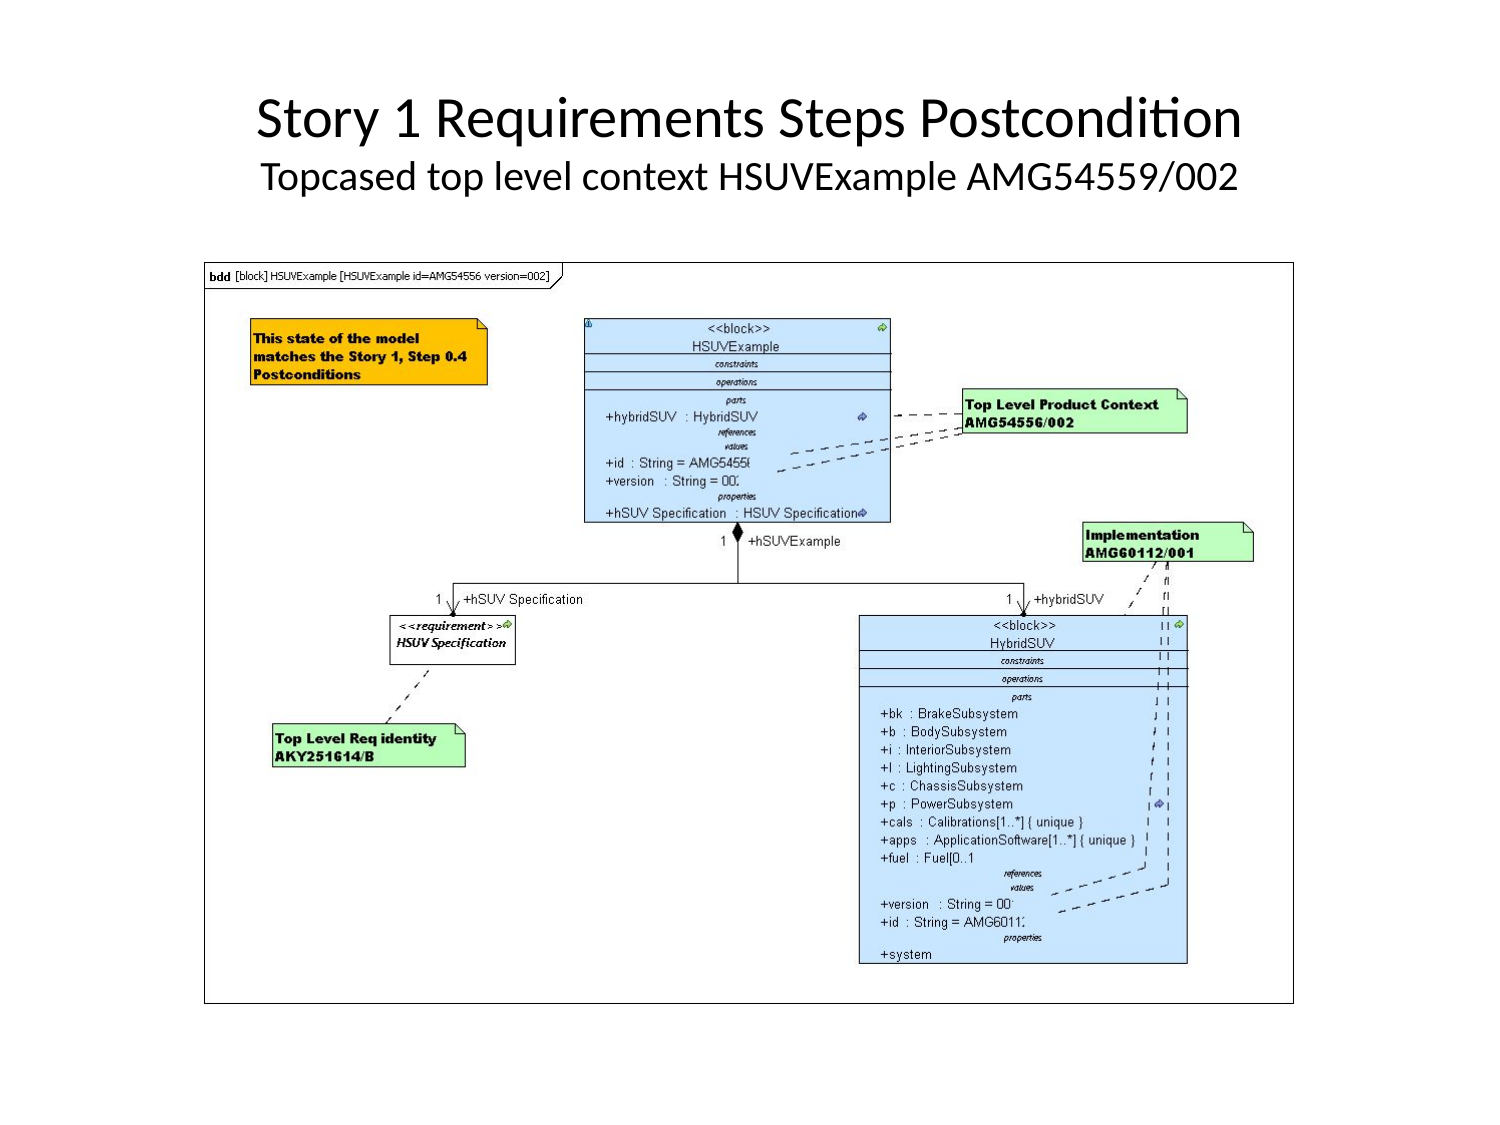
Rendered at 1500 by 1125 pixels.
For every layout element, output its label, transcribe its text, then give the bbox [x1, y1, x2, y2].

title Story 1 Requirements Steps Postcondition Topcased top level context HSUVExample AMG54559/002 [75, 45, 1425, 233]
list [204, 262, 1296, 1006]
